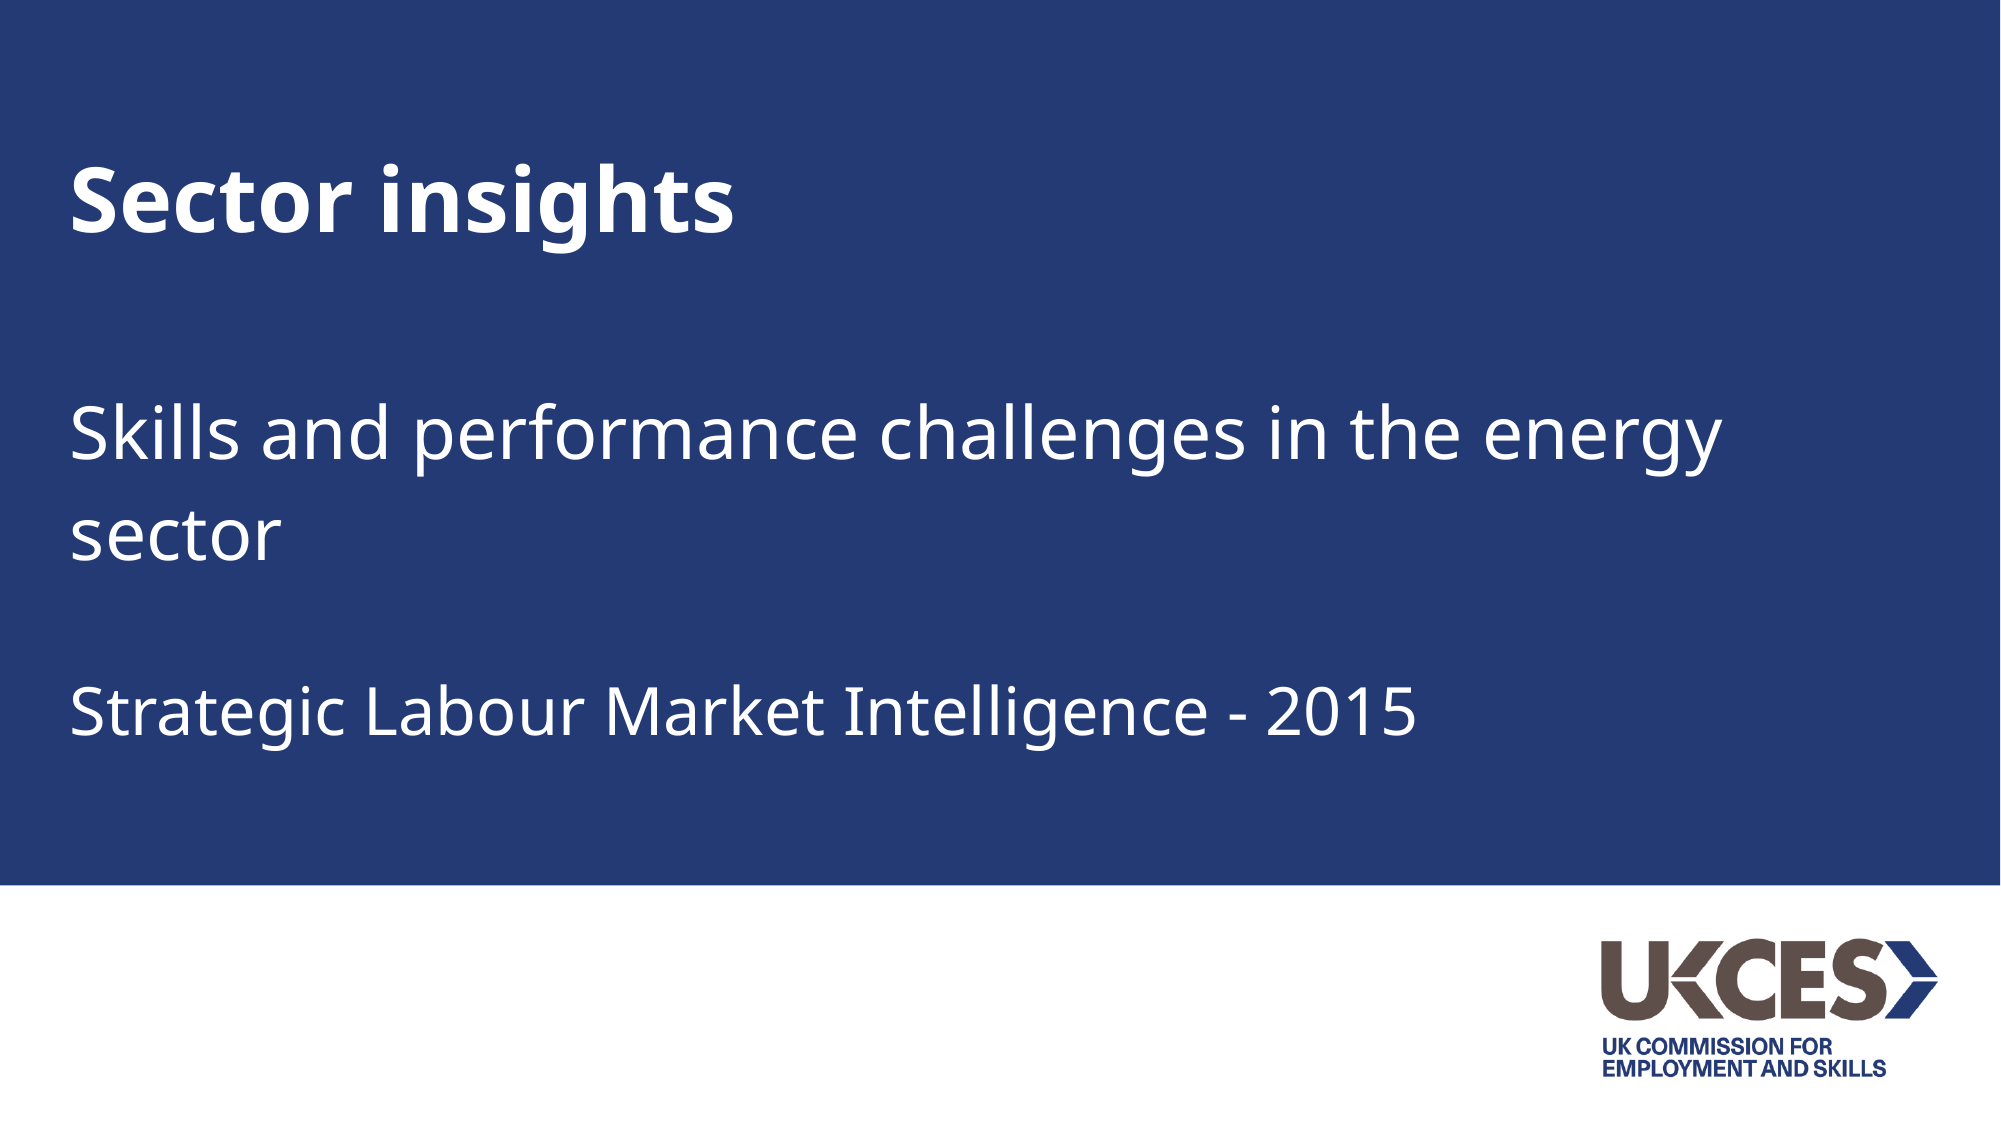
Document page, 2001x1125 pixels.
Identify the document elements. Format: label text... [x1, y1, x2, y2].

subtitle Strategic Labour Market Intelligence - 2015 [55, 656, 1945, 870]
title Sector insights Skills and performance challenges in the energy sector [55, 128, 1945, 591]
picture [1591, 928, 1946, 1093]
